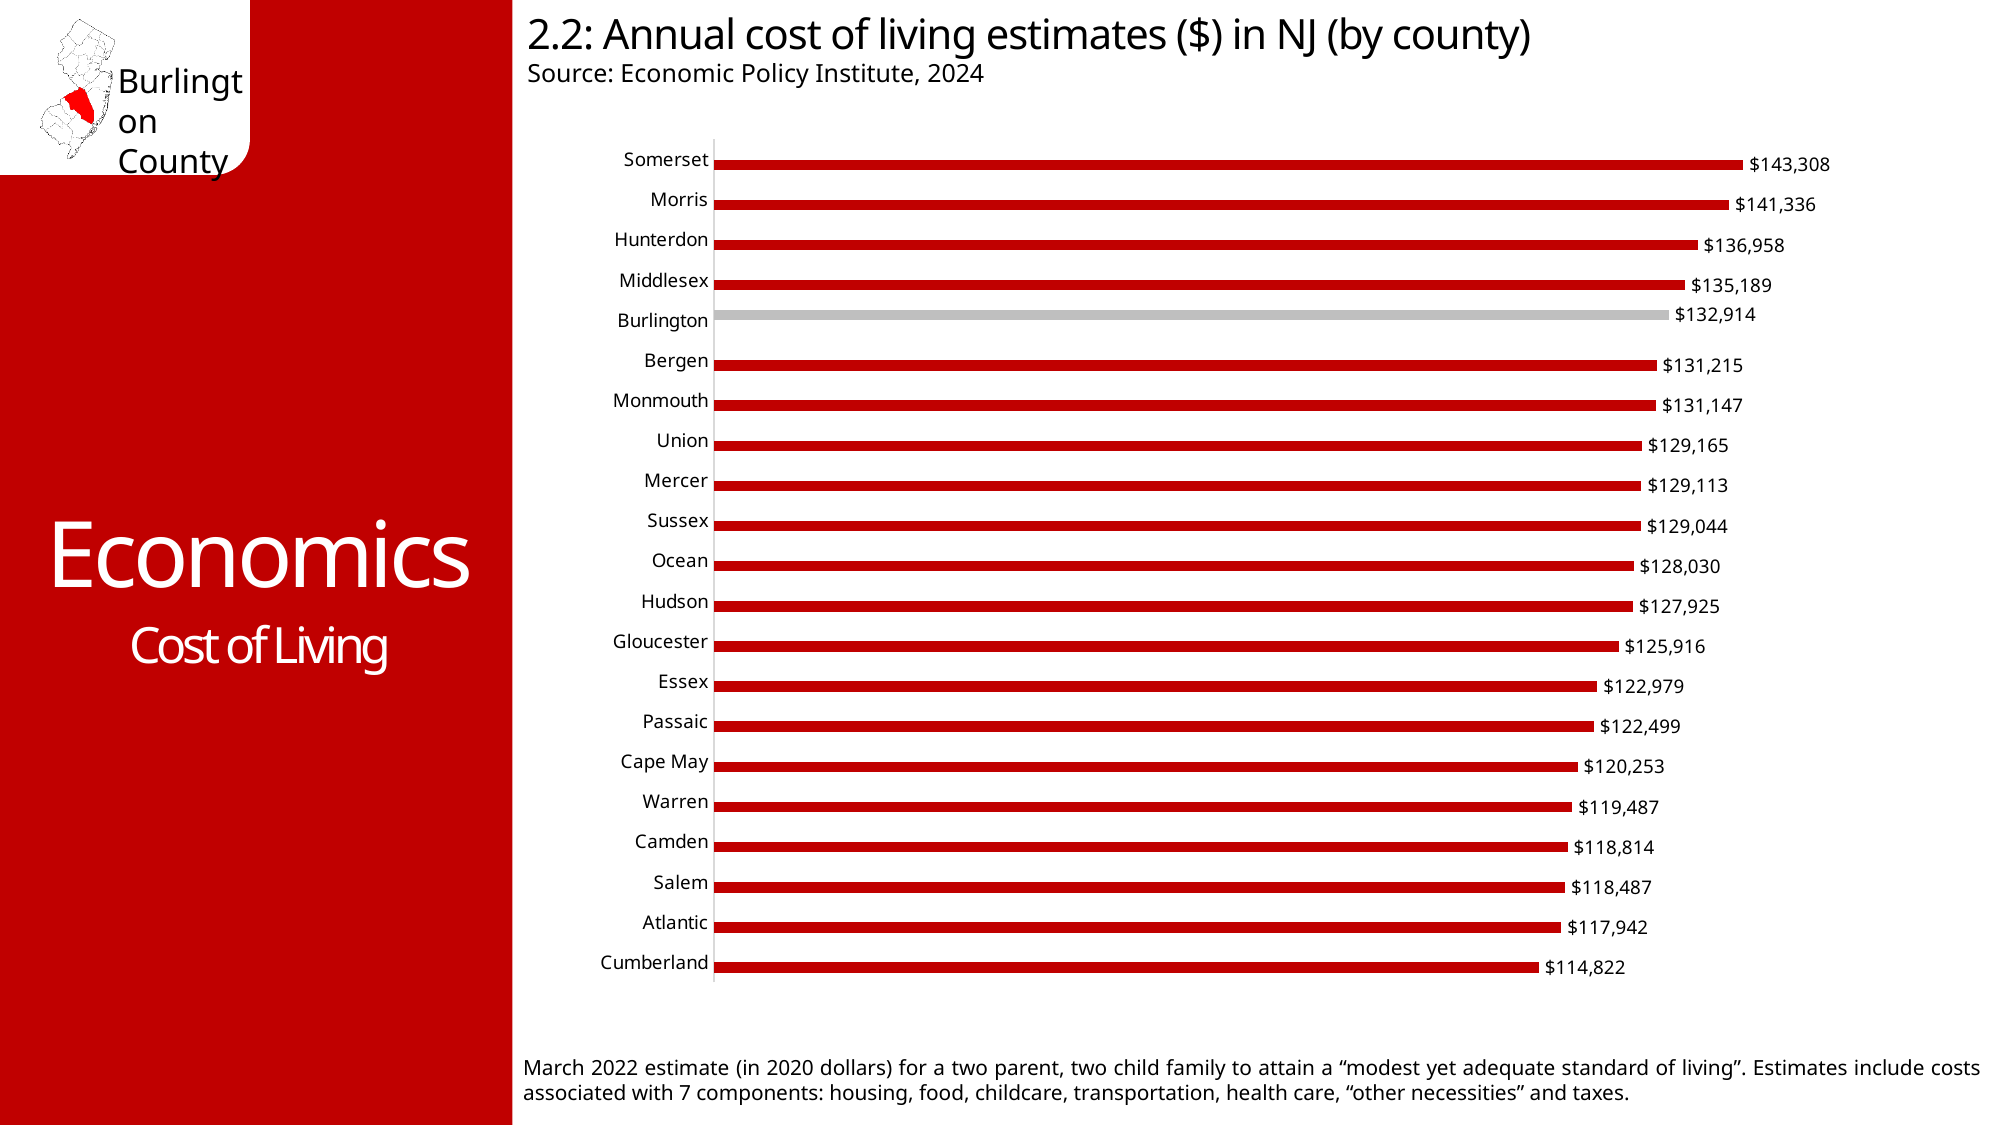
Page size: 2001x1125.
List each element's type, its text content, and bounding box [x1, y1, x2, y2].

text_box 2.2: Annual cost of living estimates ($) in NJ (by county) [512, 0, 1992, 65]
picture [40, 19, 115, 159]
text_box Cost of Living [4, 571, 517, 723]
text_box Economics [3, 483, 517, 634]
chart [556, 116, 1891, 1006]
text_box March 2022 estimate (in 2020 dollars) for a two parent, two child family to attain a “modest yet adequate standard of living”. Estimates include costs associated with 7 components: housing, food, childcare, transportation, health care, “other necessities” and taxes. [508, 1047, 1996, 1113]
text_box Source: Economic Policy Institute, 2024 [512, 50, 1891, 95]
